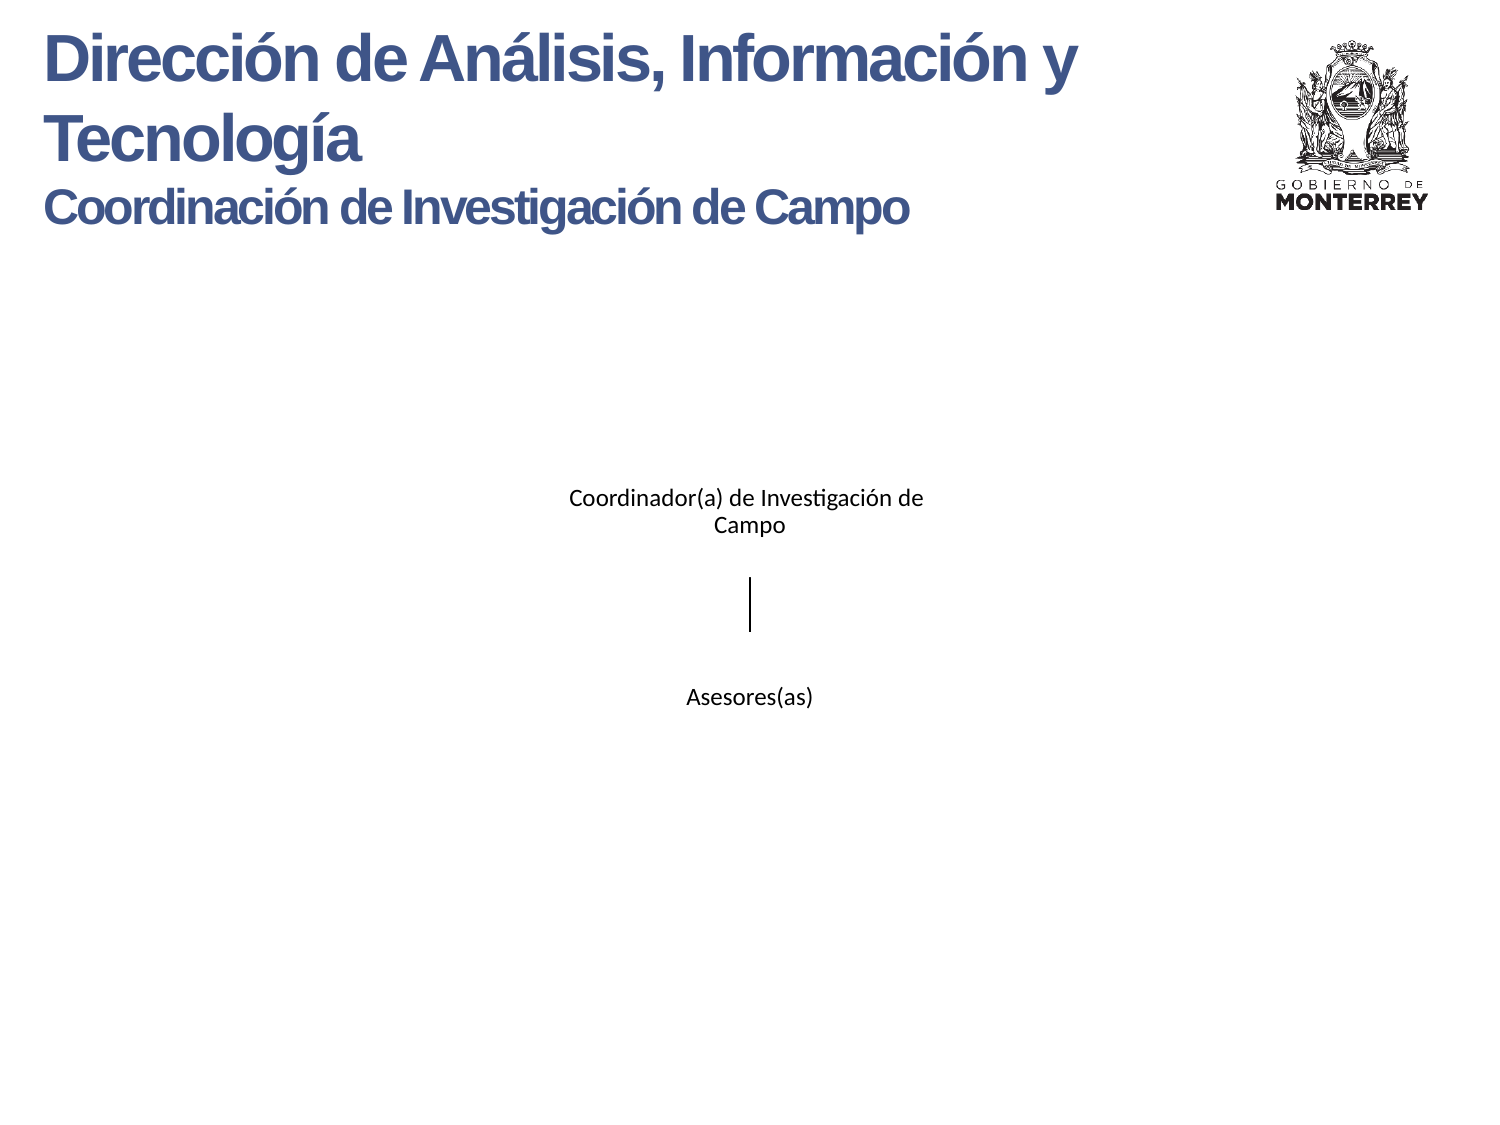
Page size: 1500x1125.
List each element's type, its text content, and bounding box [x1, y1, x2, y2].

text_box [535, 275, 965, 934]
picture [1257, 30, 1447, 220]
text_box Dirección de Análisis, Información y Tecnología Coordinación de Investigación de Campo [28, 7, 1149, 242]
